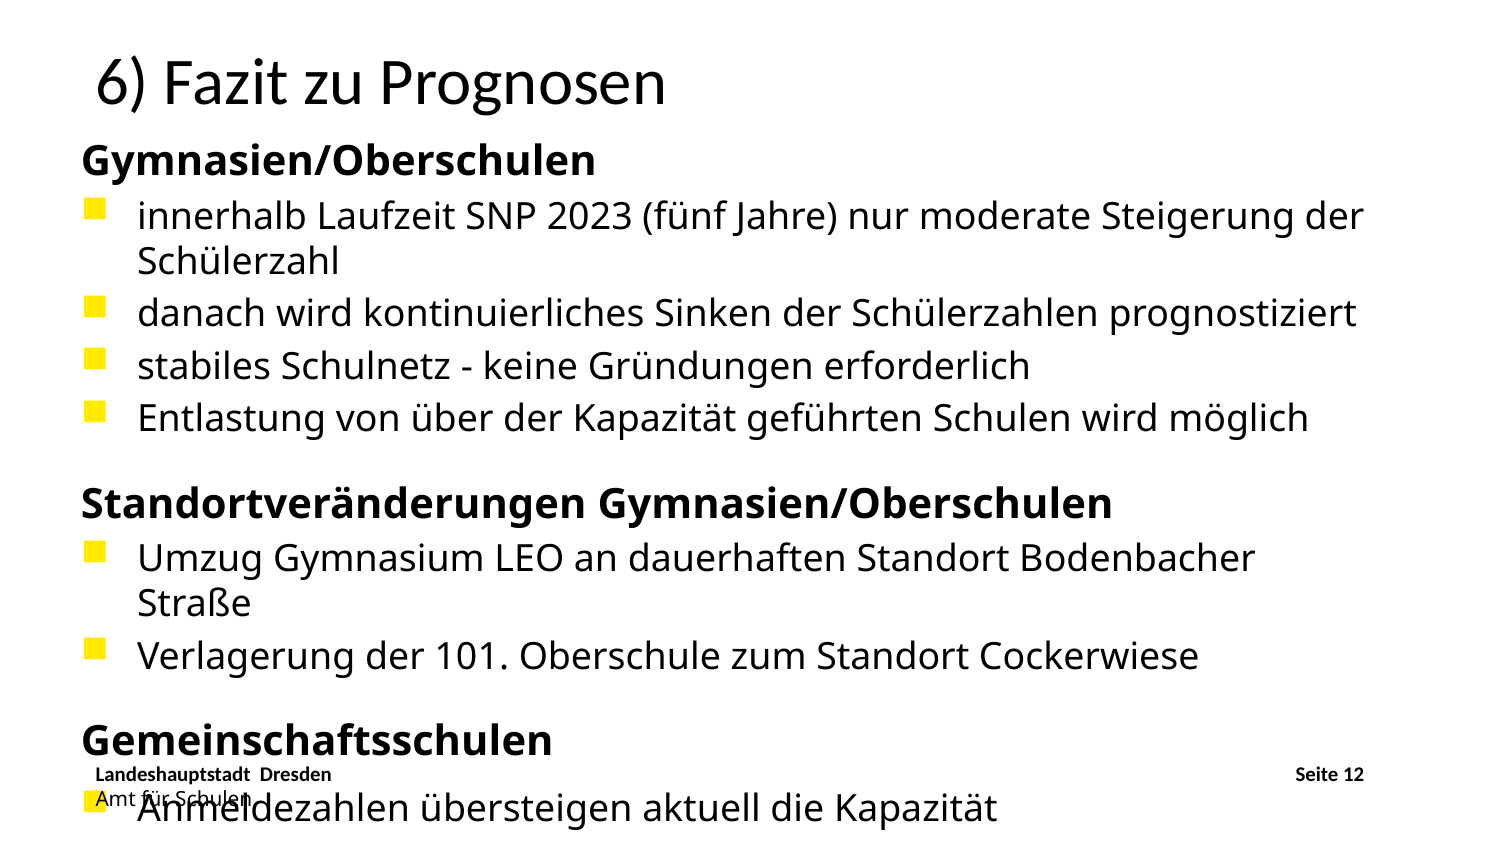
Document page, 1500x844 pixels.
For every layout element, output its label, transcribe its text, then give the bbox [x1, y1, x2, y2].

text_box 6) Fazit zu Prognosen [0, 32, 1500, 139]
footer Landeshauptstadt Dresden Seite 12 Amt für Schulen [1, 726, 1500, 844]
text_box Gymnasien/Oberschulen innerhalb Laufzeit SNP 2023 (fünf Jahre) nur moderate Steigerung der Schülerzahl danach wird kontinuierliches Sinken der Schülerzahlen prognostiziert stabiles Schulnetz - keine Gründungen erforderlich Entlastung von über der Kapazität geführten Schulen wird möglich Standortveränderungen Gymnasien/Oberschulen Umzug Gymnasium LEO an dauerhaften Standort Bodenbacher Straße Verlagerung der 101. Oberschule zum Standort Cockerwiese Gemeinschaftsschulen Anmeldezahlen übersteigen aktuell die Kapazität [0, 139, 1481, 765]
